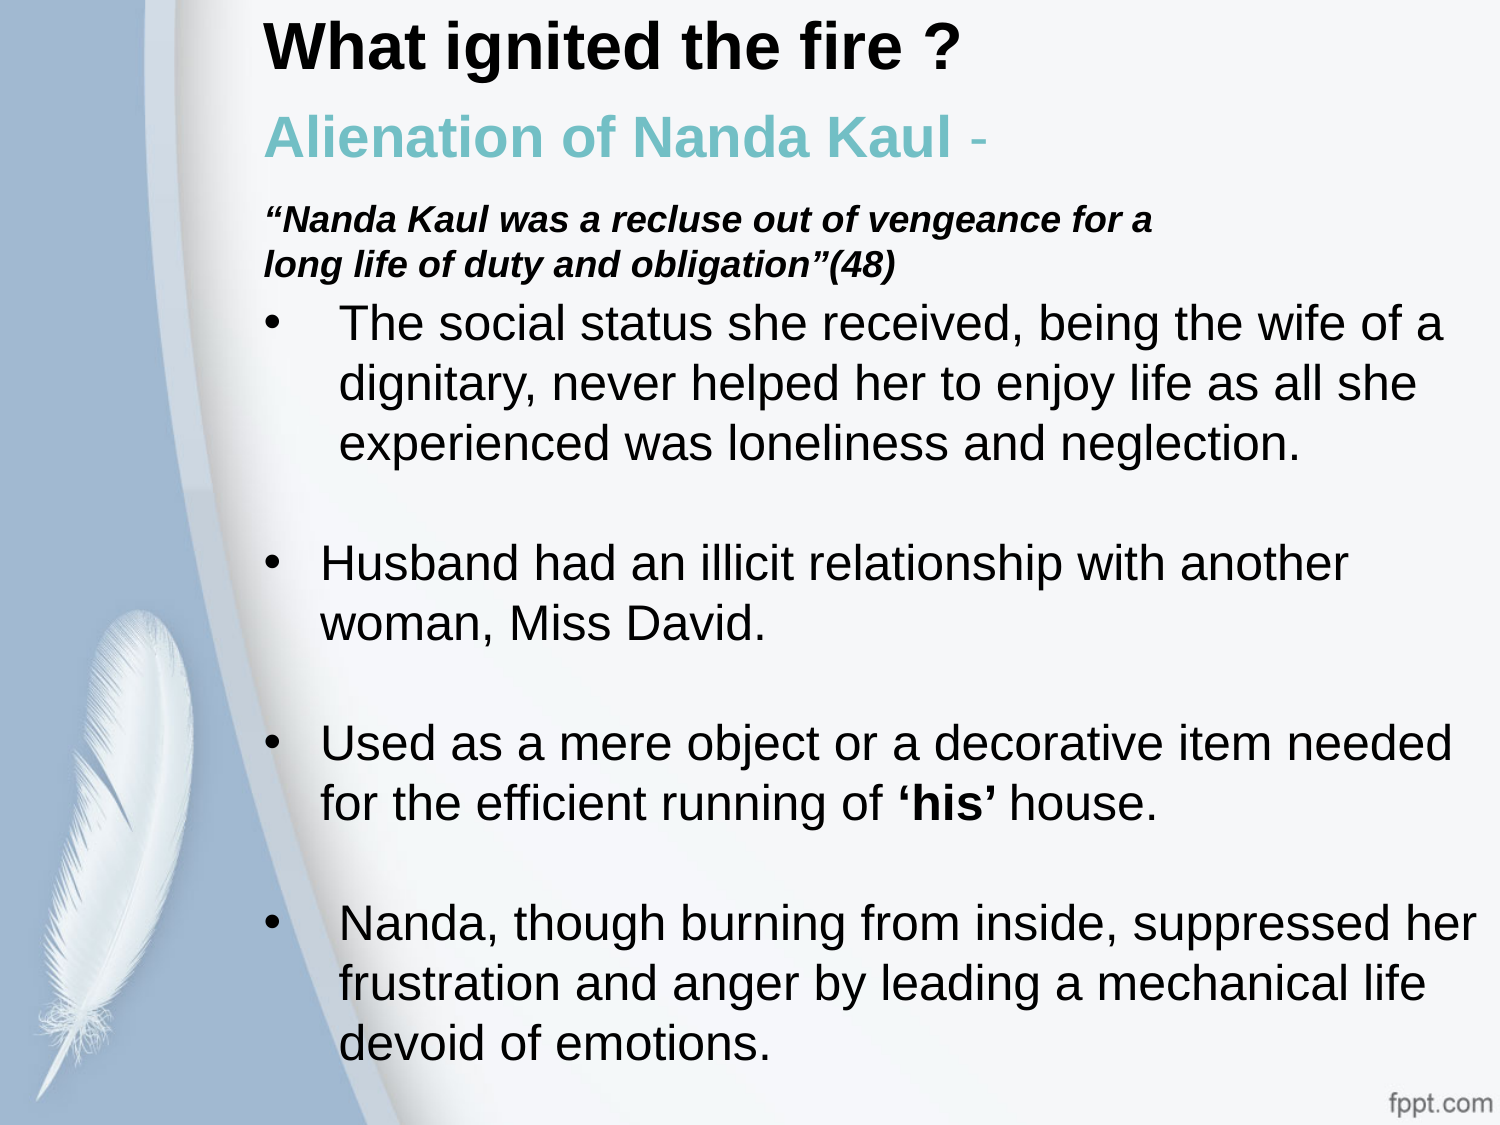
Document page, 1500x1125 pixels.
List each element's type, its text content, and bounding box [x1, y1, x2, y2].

text_box Alienation of Nanda Kaul - [248, 91, 1011, 177]
picture [0, 0, 1500, 1125]
text_box What ignited the fire ? [248, 0, 999, 91]
text_box “Nanda Kaul was a recluse out of vengeance for a long life of duty and obligation”(48) [248, 187, 1217, 233]
text_box The social status she received, being the wife of a dignitary, never helped her to enjoy life as all she experienced was loneliness and neglection. Husband had an illicit relationship with another woman, Miss David. Used as a mere object or a decorative item needed for the efficient running of ‘his’ house. Nanda, though burning from inside, suppressed her frustration and anger by leading a mechanical life devoid of emotions. [248, 233, 1500, 1125]
